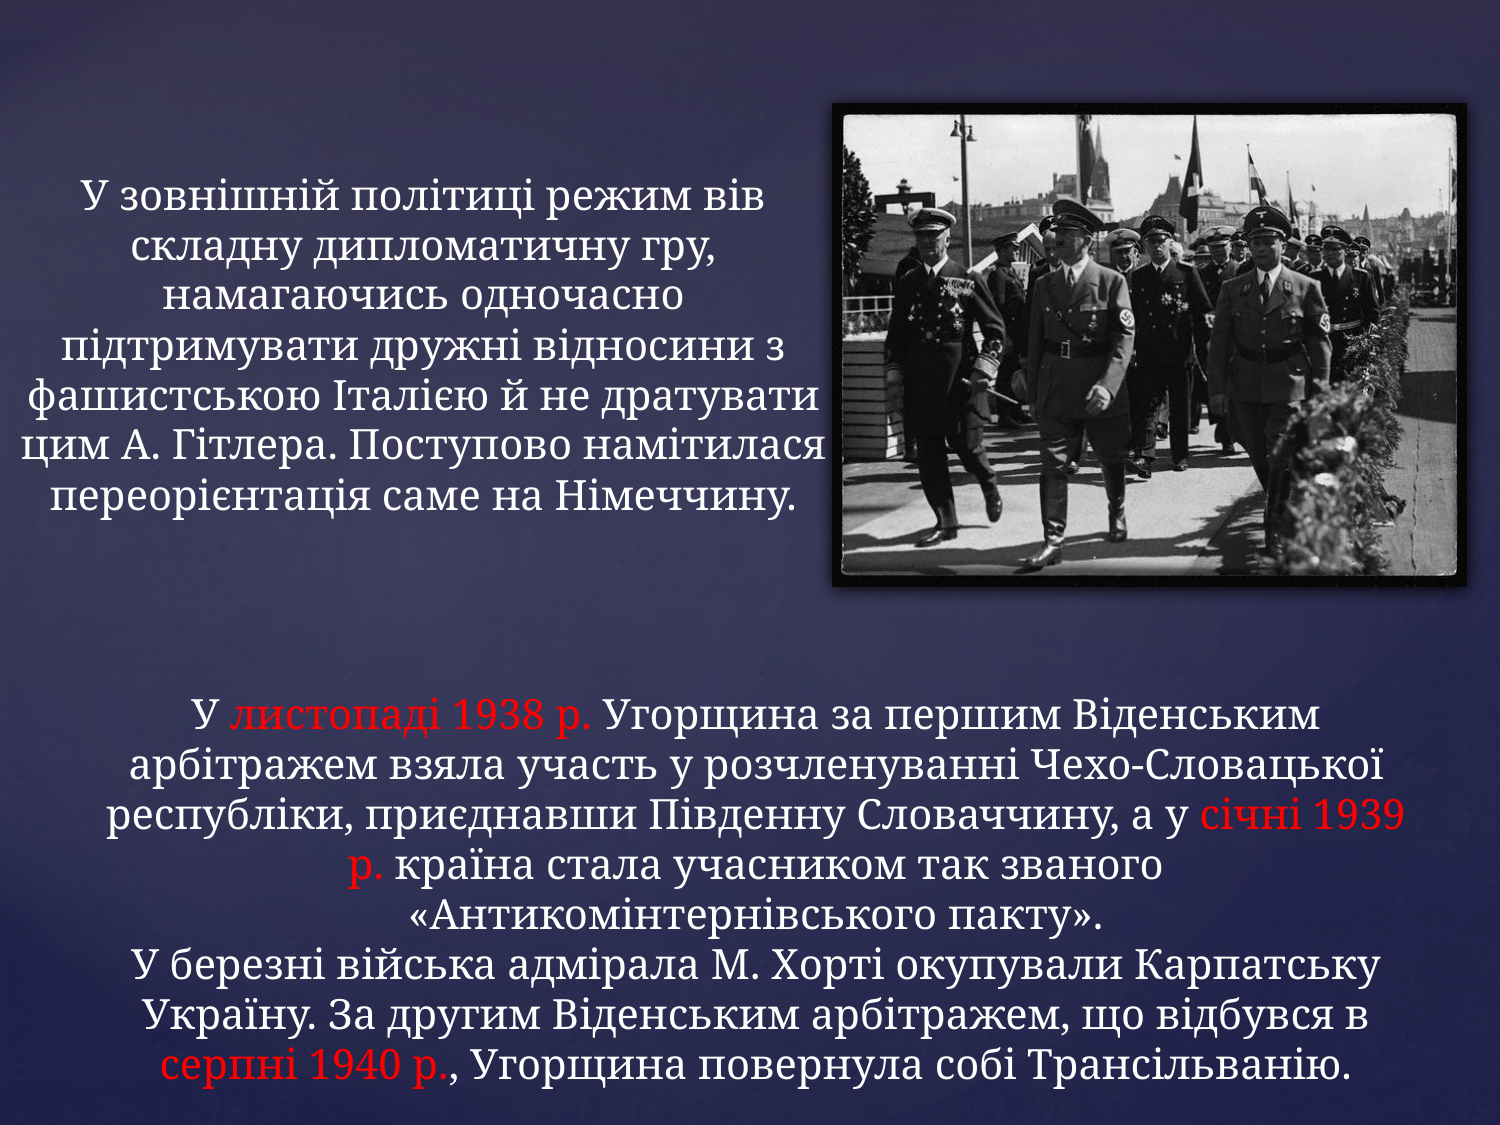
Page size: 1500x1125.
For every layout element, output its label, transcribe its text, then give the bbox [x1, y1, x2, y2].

text_box У зовнішній політиці режим вів складну дипломатичну гру, намагаючись одночасно підтримувати дружні відносини з фашистською Італією й не дратувати цим А. Гітлера. Поступово намітилася переорієнтація саме на Німеччину. [0, 160, 818, 526]
text_box У листопаді 1938 р. Угорщина за першим Віденським арбітражем взяла участь у розчленуванні Чехо-Словацької республіки, приєднавши Південну Словаччину, а у січні 1939 р. країна стала учасником так званого «Антикомінтернівського пакту». У березні війська адмірала М. Хорті окупували Карпатську Україну. За другим Віденським арбітражем, що відбувся в серпні 1940 р., Угорщина повернула собі Трансільванію. [76, 680, 1436, 1096]
picture [832, 102, 1467, 588]
